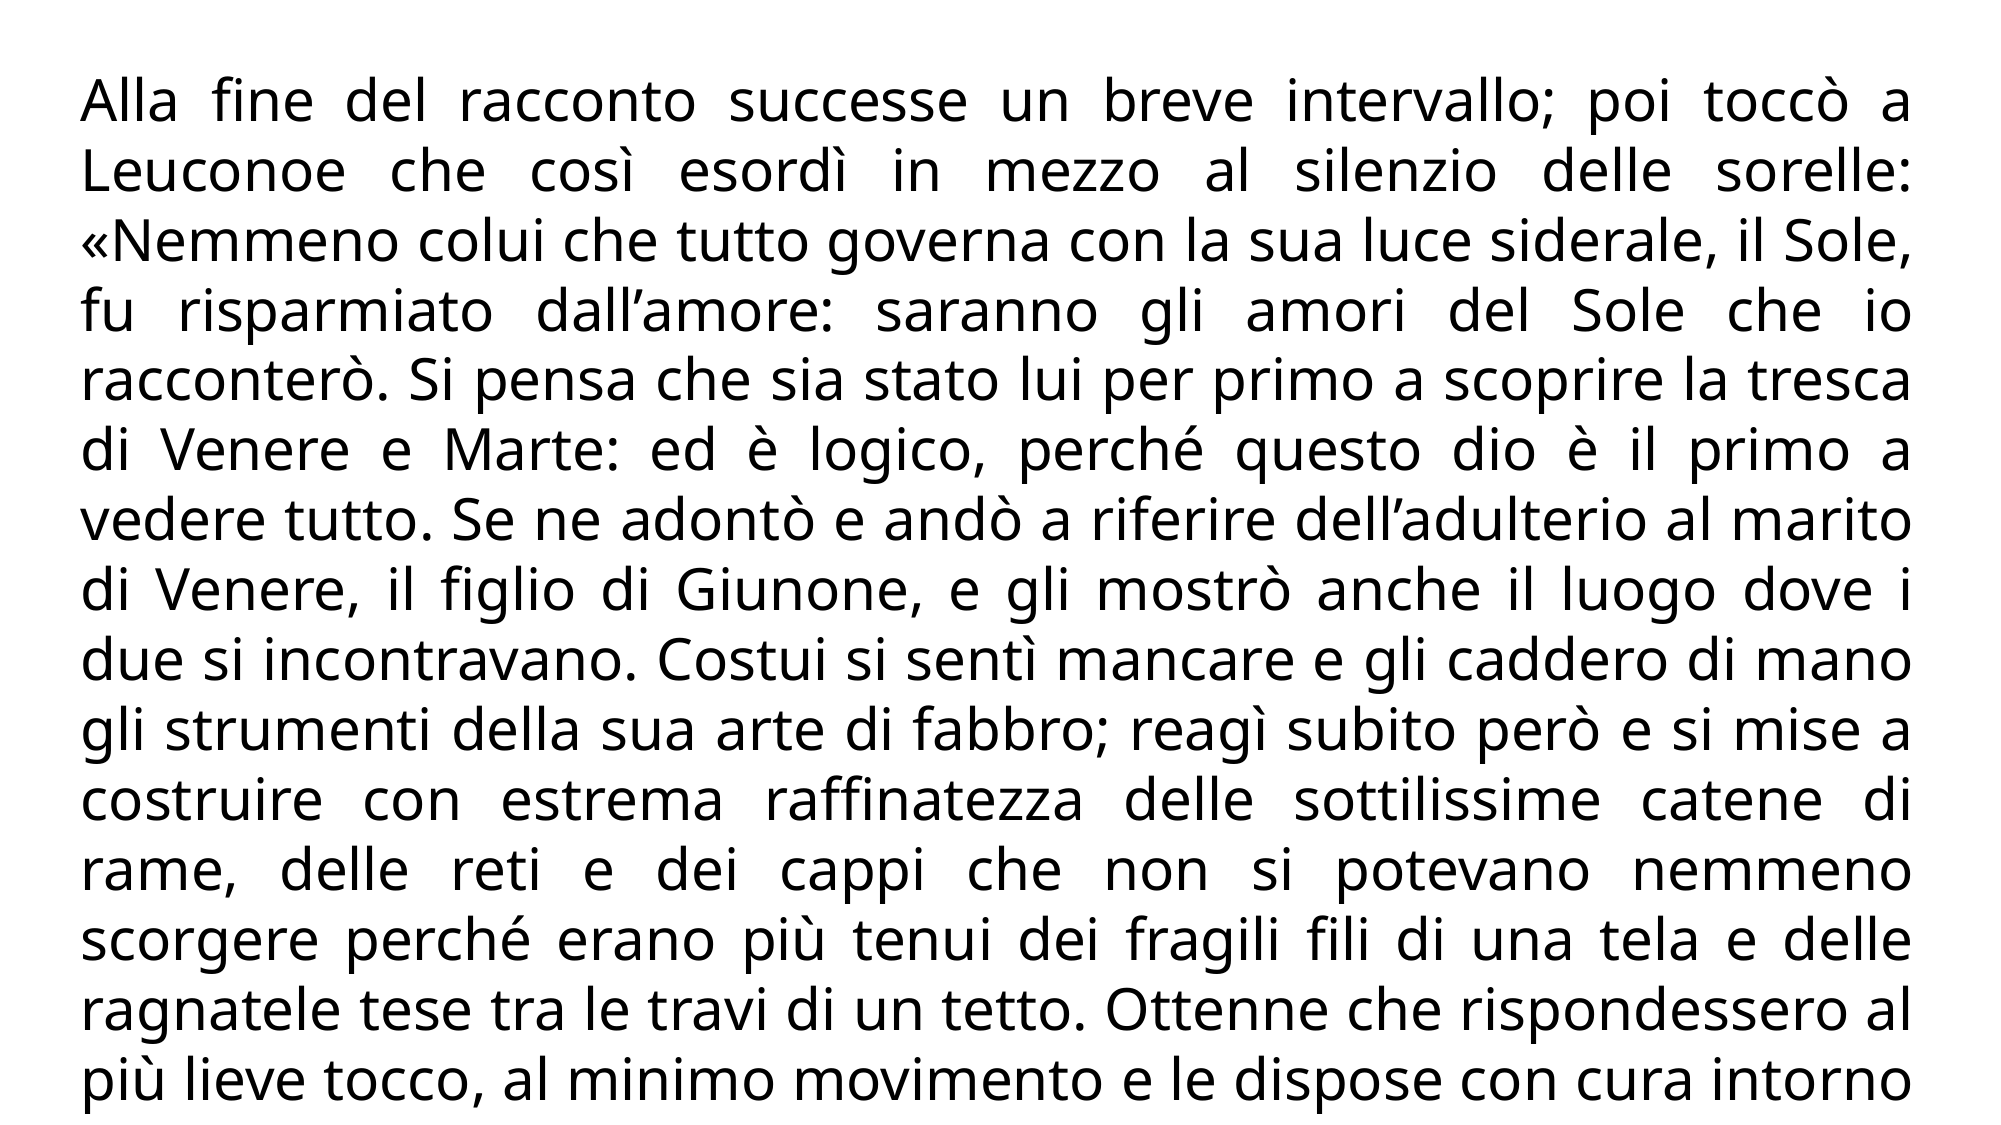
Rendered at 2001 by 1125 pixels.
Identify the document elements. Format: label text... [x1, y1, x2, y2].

text_box Alla fine del racconto successe un breve intervallo; poi toccò a Leuconoe che così esordì in mezzo al silenzio delle sorelle: «Nemmeno colui che tutto governa con la sua luce siderale, il Sole, fu risparmiato dall’amore: saranno gli amori del Sole che io racconterò. Si pensa che sia stato lui per primo a scoprire la tresca di Venere e Marte: ed è logico, perché questo dio è il primo a vedere tutto. Se ne adontò e andò a riferire dell’adulterio al marito di Venere, il figlio di Giunone, e gli mostrò anche il luogo dove i due si incontravano. Costui si sentì mancare e gli caddero di mano gli strumenti della sua arte di fabbro; reagì subito però e si mise a costruire con estrema raffinatezza delle sottilissime catene di rame, delle reti e dei cappi che non si potevano nemmeno scorgere perché erano più tenui dei fragili fili di una tela e delle ragnatele tese tra le travi di un tetto. Ottenne che rispondessero al più lieve tocco, al minimo movimento e le dispose con cura intorno al letto. [66, 55, 1929, 1125]
